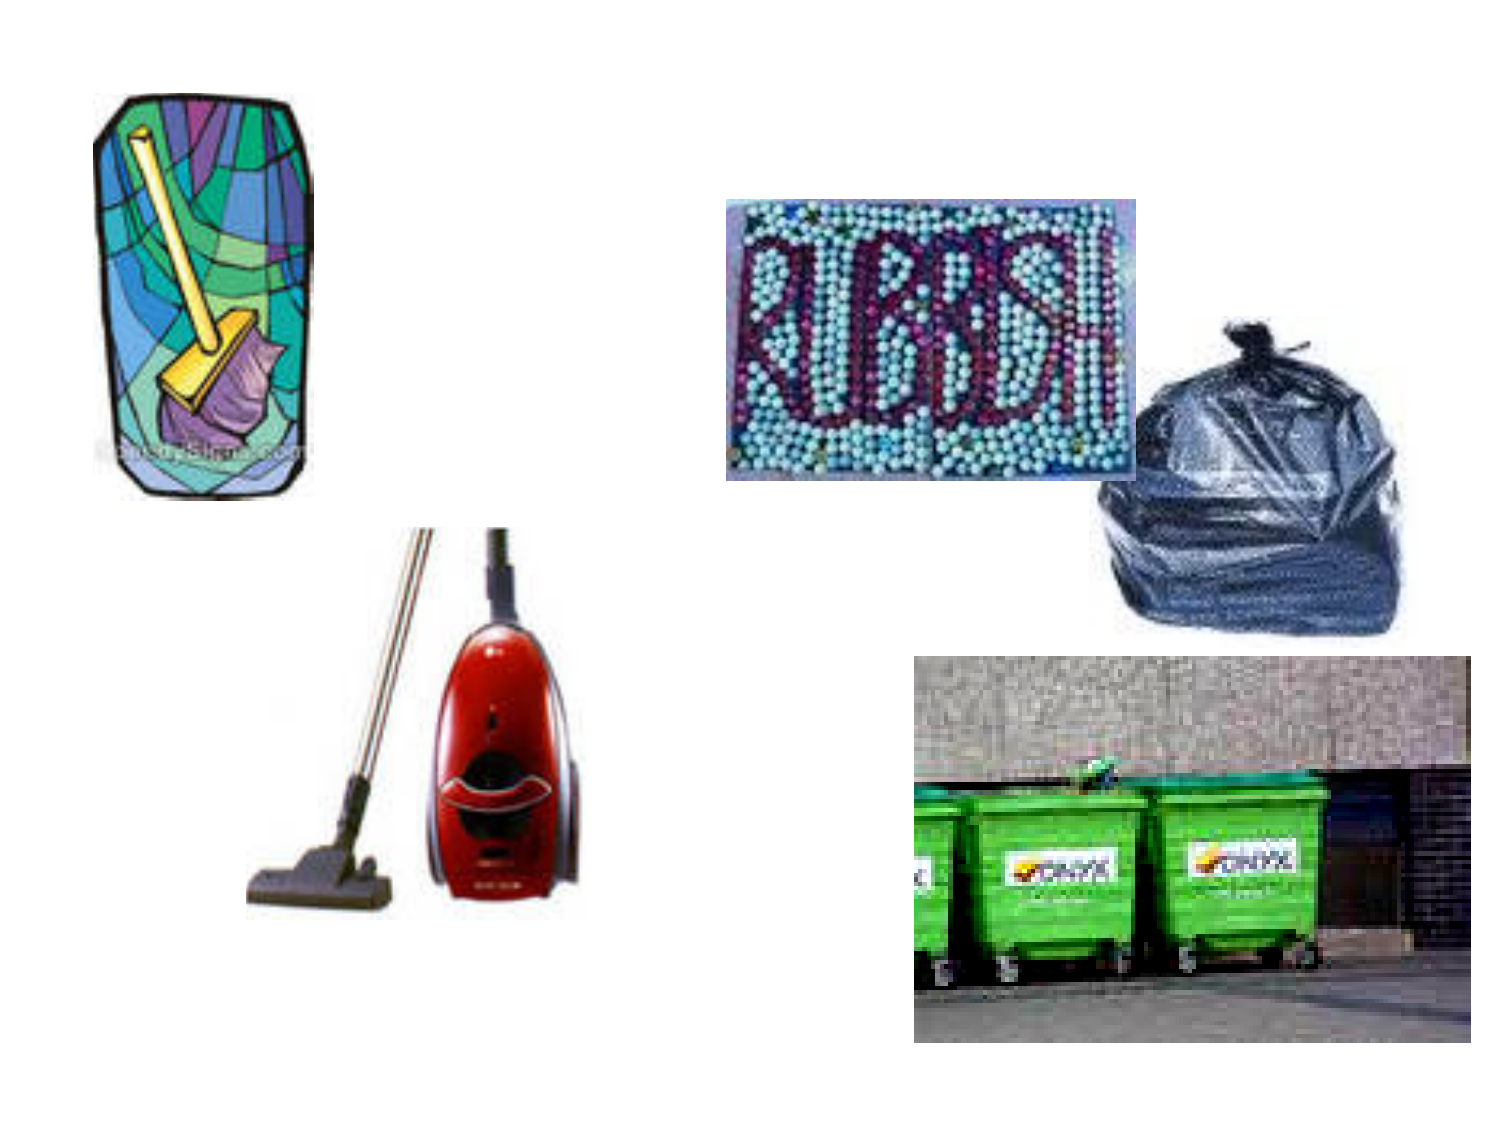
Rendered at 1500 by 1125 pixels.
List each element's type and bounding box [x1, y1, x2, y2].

picture [726, 198, 1421, 648]
picture [913, 655, 1471, 1044]
picture [245, 527, 587, 920]
list [93, 93, 314, 502]
